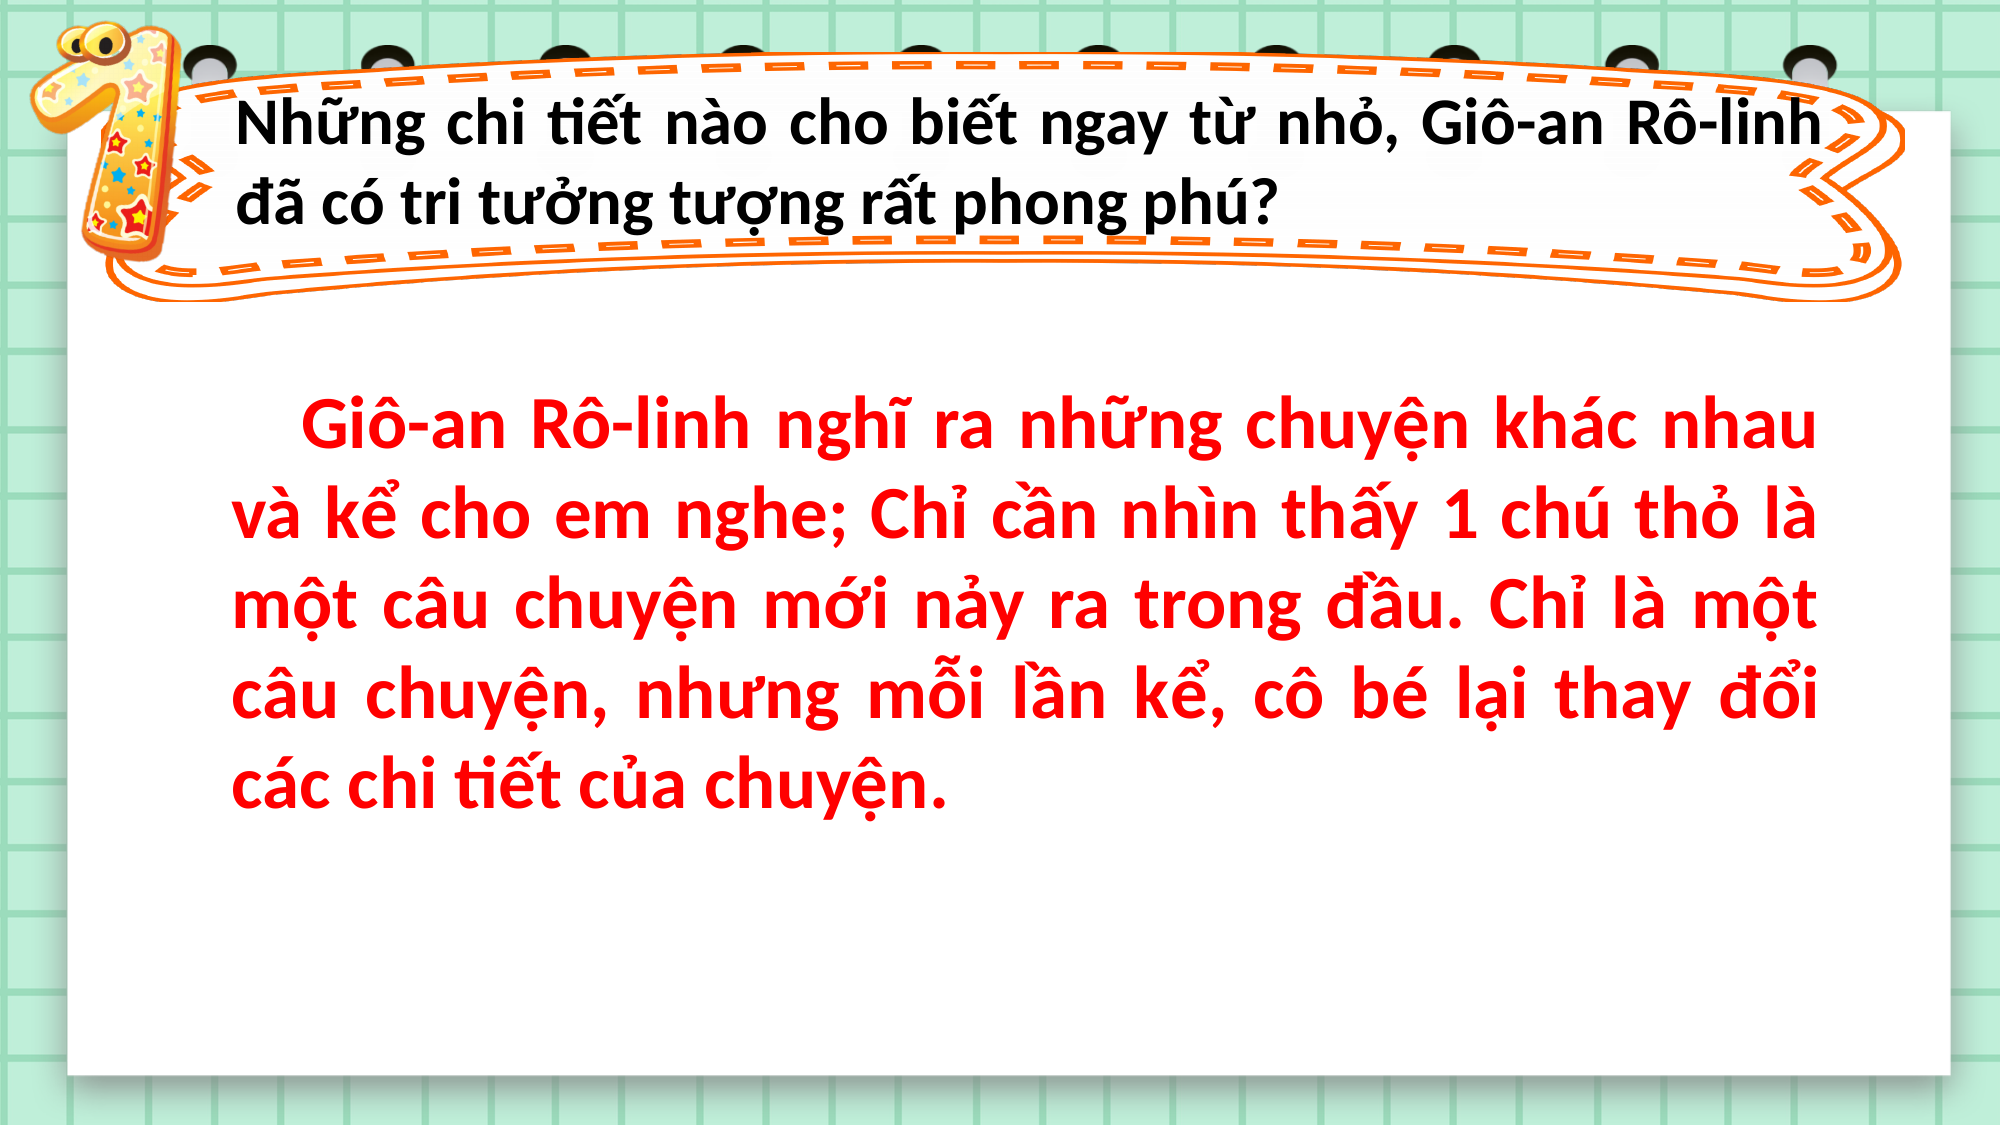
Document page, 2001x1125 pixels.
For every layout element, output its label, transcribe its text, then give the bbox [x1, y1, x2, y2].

text_box Giô-an Rô-linh nghĩ ra những chuyện khác nhau và kể cho em nghe; Chỉ cần nhìn thấy 1 chú thỏ là một câu chuyện mới nảy ra trong đầu. Chỉ là một câu chuyện, nhưng mỗi lần kể, cô bé lại thay đổi các chi tiết của chuyện. [216, 366, 1835, 832]
picture [0, 0, 2000, 1125]
